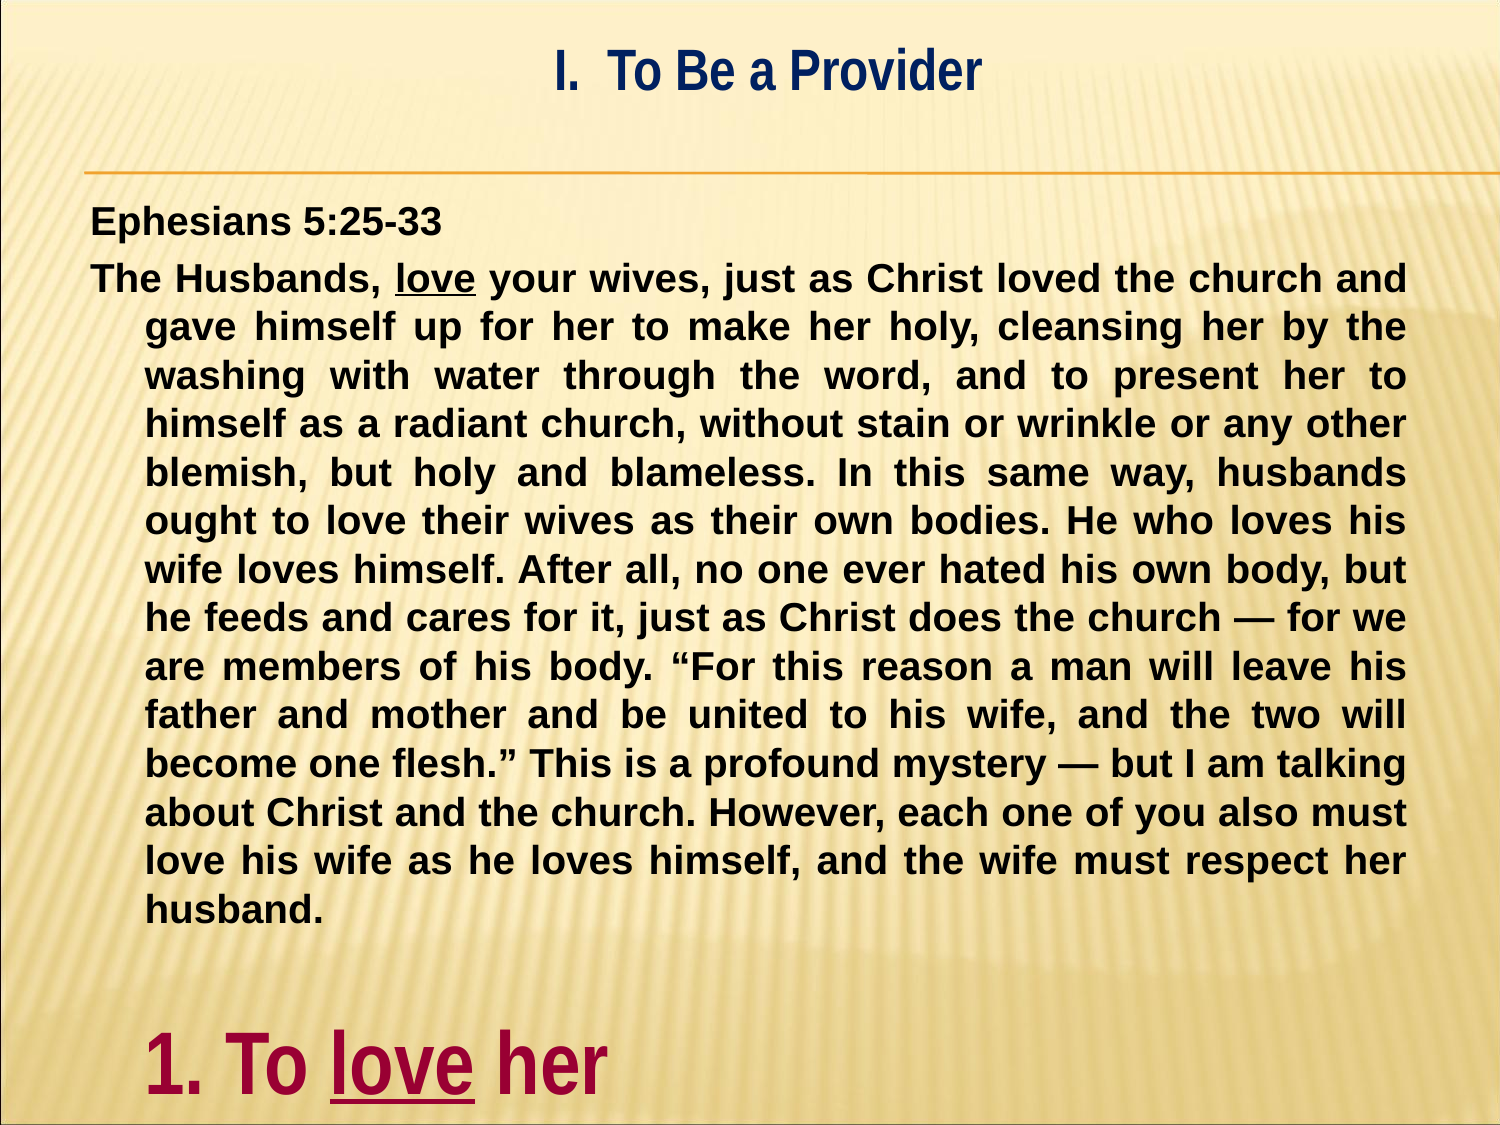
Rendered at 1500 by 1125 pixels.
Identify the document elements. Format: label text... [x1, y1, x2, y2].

picture [0, 0, 1500, 1125]
list Ephesians 5:25-33 The Husbands, love your wives, just as Christ loved the church and gave himself up for her to make her holy, cleansing her by the washing with water through the word, and to present her to himself as a radiant church, without stain or wrinkle or any other blemish, but holy and blameless. In this same way, husbands ought to love their wives as their own bodies. He who loves his wife loves himself. After all, no one ever hated his own body, but he feeds and cares for it, just as Christ does the church — for we are members of his body. “For this reason a man will leave his father and mother and be united to his wife, and the two will become one flesh.” This is a profound mystery — but I am talking about Christ and the church. However, each one of you also must love his wife as he loves himself, and the wife must respect her husband. 1. To love her [75, 187, 1425, 1125]
text_box I. To Be a Provider [124, 24, 1413, 110]
